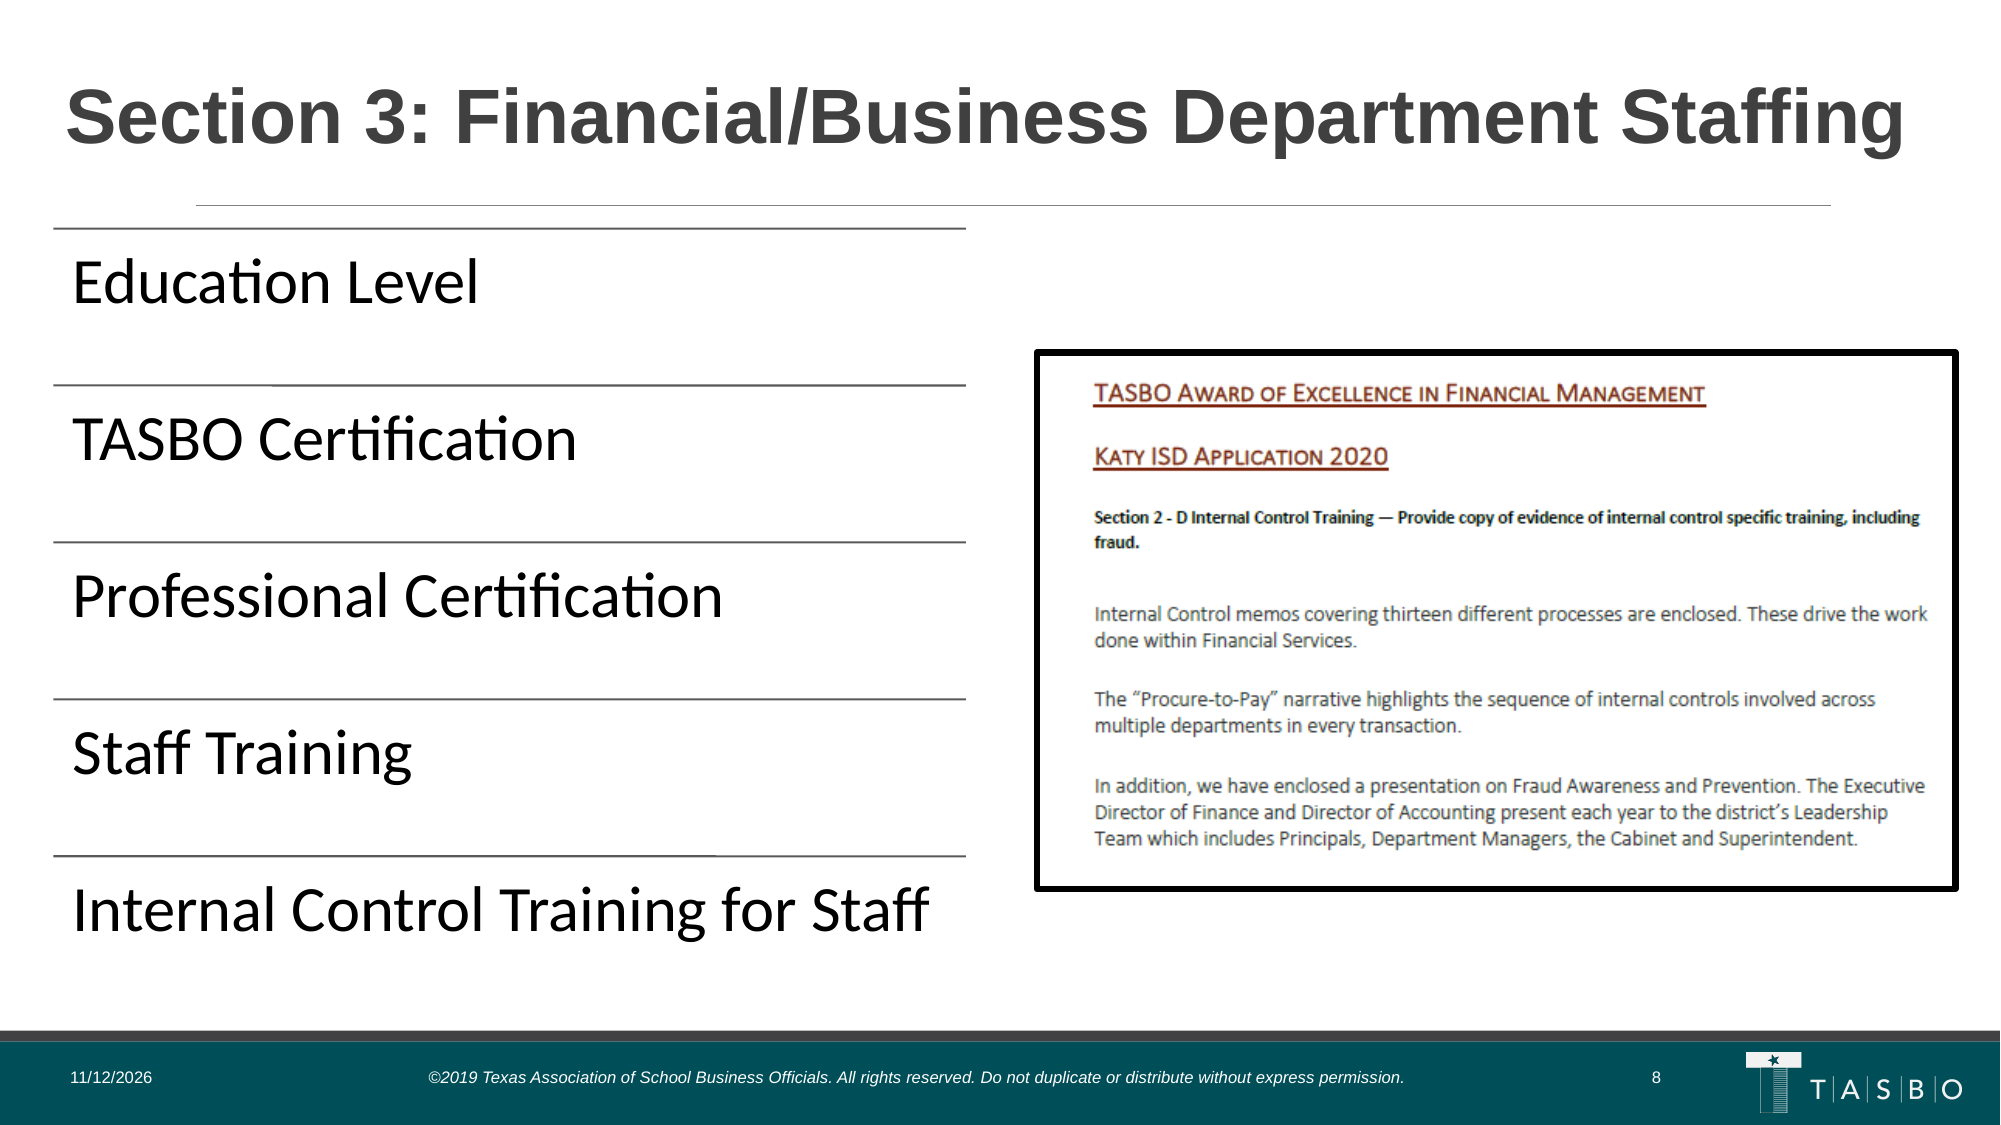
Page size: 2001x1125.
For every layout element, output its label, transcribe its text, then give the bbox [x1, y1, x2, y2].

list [53, 228, 966, 1014]
slide_number 8 [1460, 1047, 1677, 1107]
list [1039, 355, 1953, 887]
title Section 3: Financial/Business Department Staffing [50, 42, 1952, 195]
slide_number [55, 1047, 374, 1107]
footer ©2019 Texas Association of School Business Officials. All rights reserved. Do not duplicate or distribute without express permission. [412, 1047, 1423, 1107]
picture [1746, 1052, 1962, 1113]
